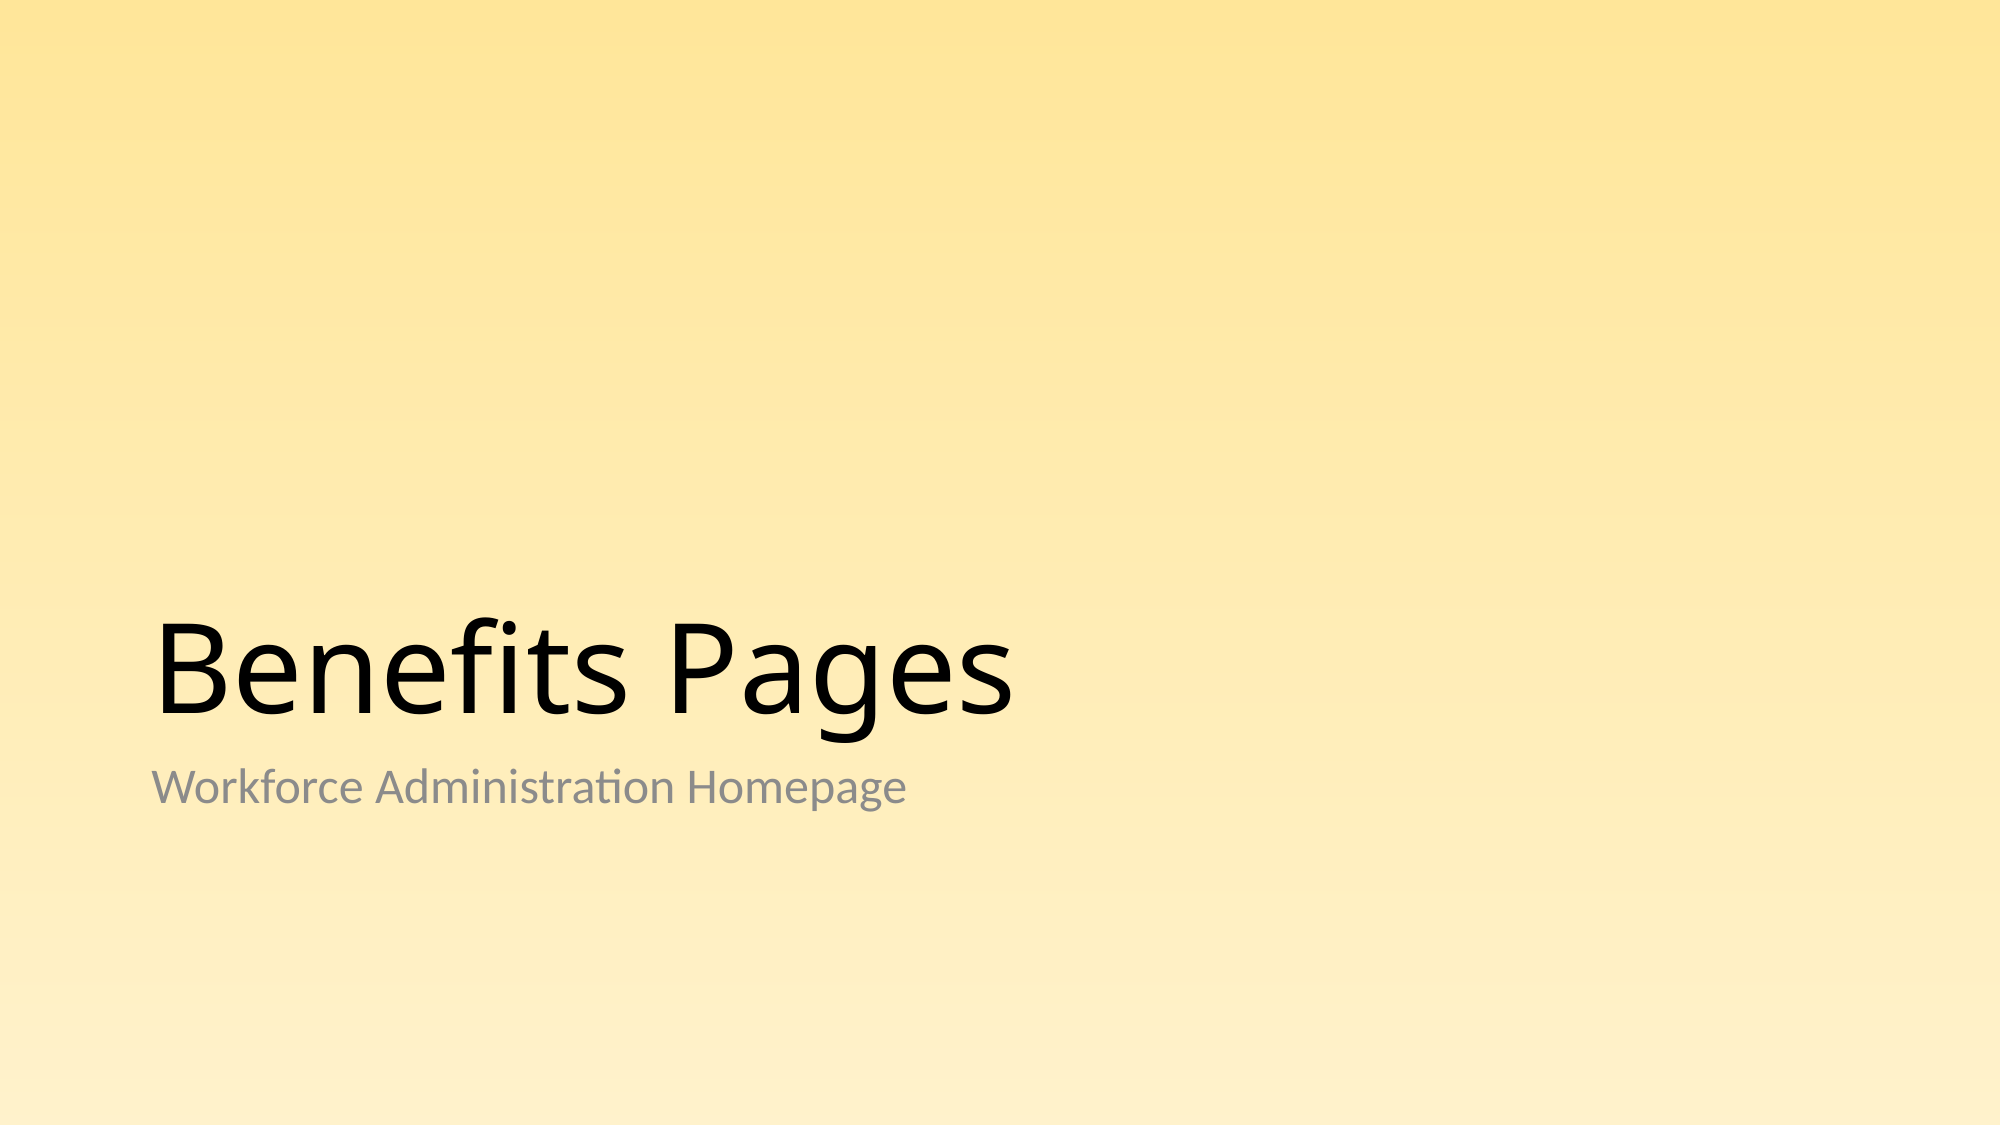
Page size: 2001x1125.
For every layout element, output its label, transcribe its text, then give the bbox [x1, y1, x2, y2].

title Benefits Pages [136, 280, 1862, 749]
list Workforce Administration Homepage [136, 752, 1862, 999]
